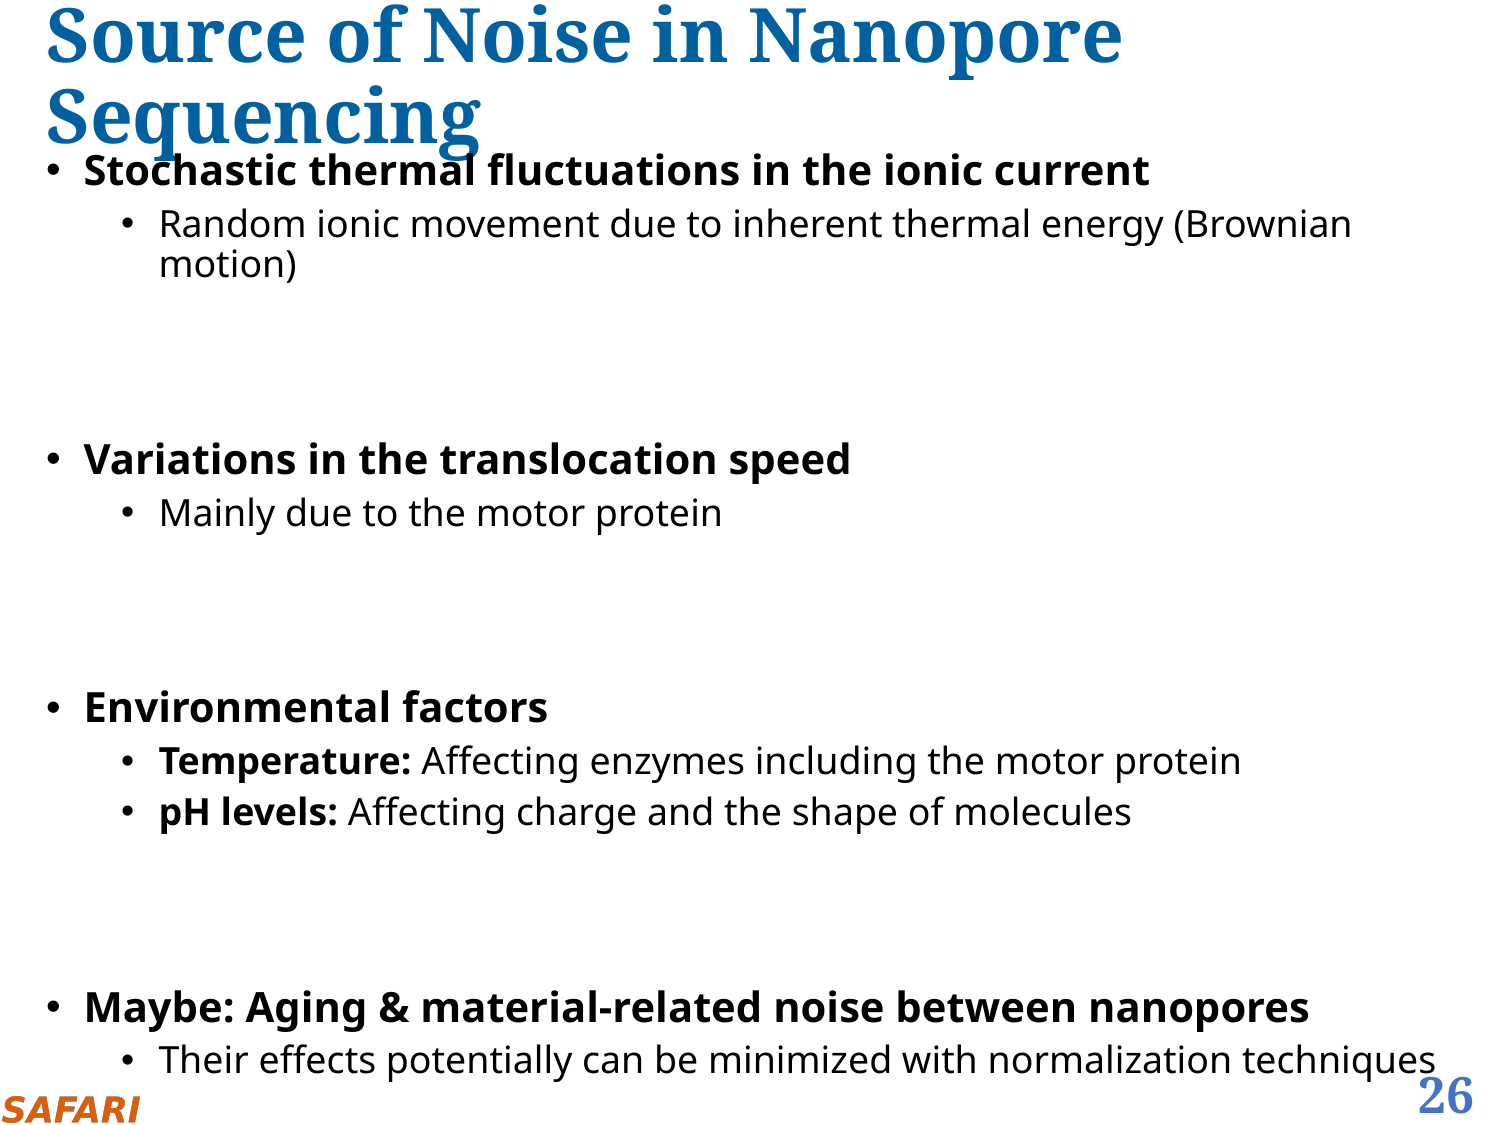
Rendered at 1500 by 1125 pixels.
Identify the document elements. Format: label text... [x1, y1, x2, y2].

title Source of Noise in Nanopore Sequencing [31, 15, 1475, 142]
slide_number 26 [1370, 1068, 1475, 1125]
list Stochastic thermal fluctuations in the ionic current Random ionic movement due to inherent thermal energy (Brownian motion) Variations in the translocation speed Mainly due to the motor protein Environmental factors Temperature: Affecting enzymes including the motor protein pH levels: Affecting charge and the shape of molecules Maybe: Aging & material-related noise between nanopores Their effects potentially can be minimized with normalization techniques [31, 142, 1475, 1068]
picture [2, 1096, 140, 1123]
